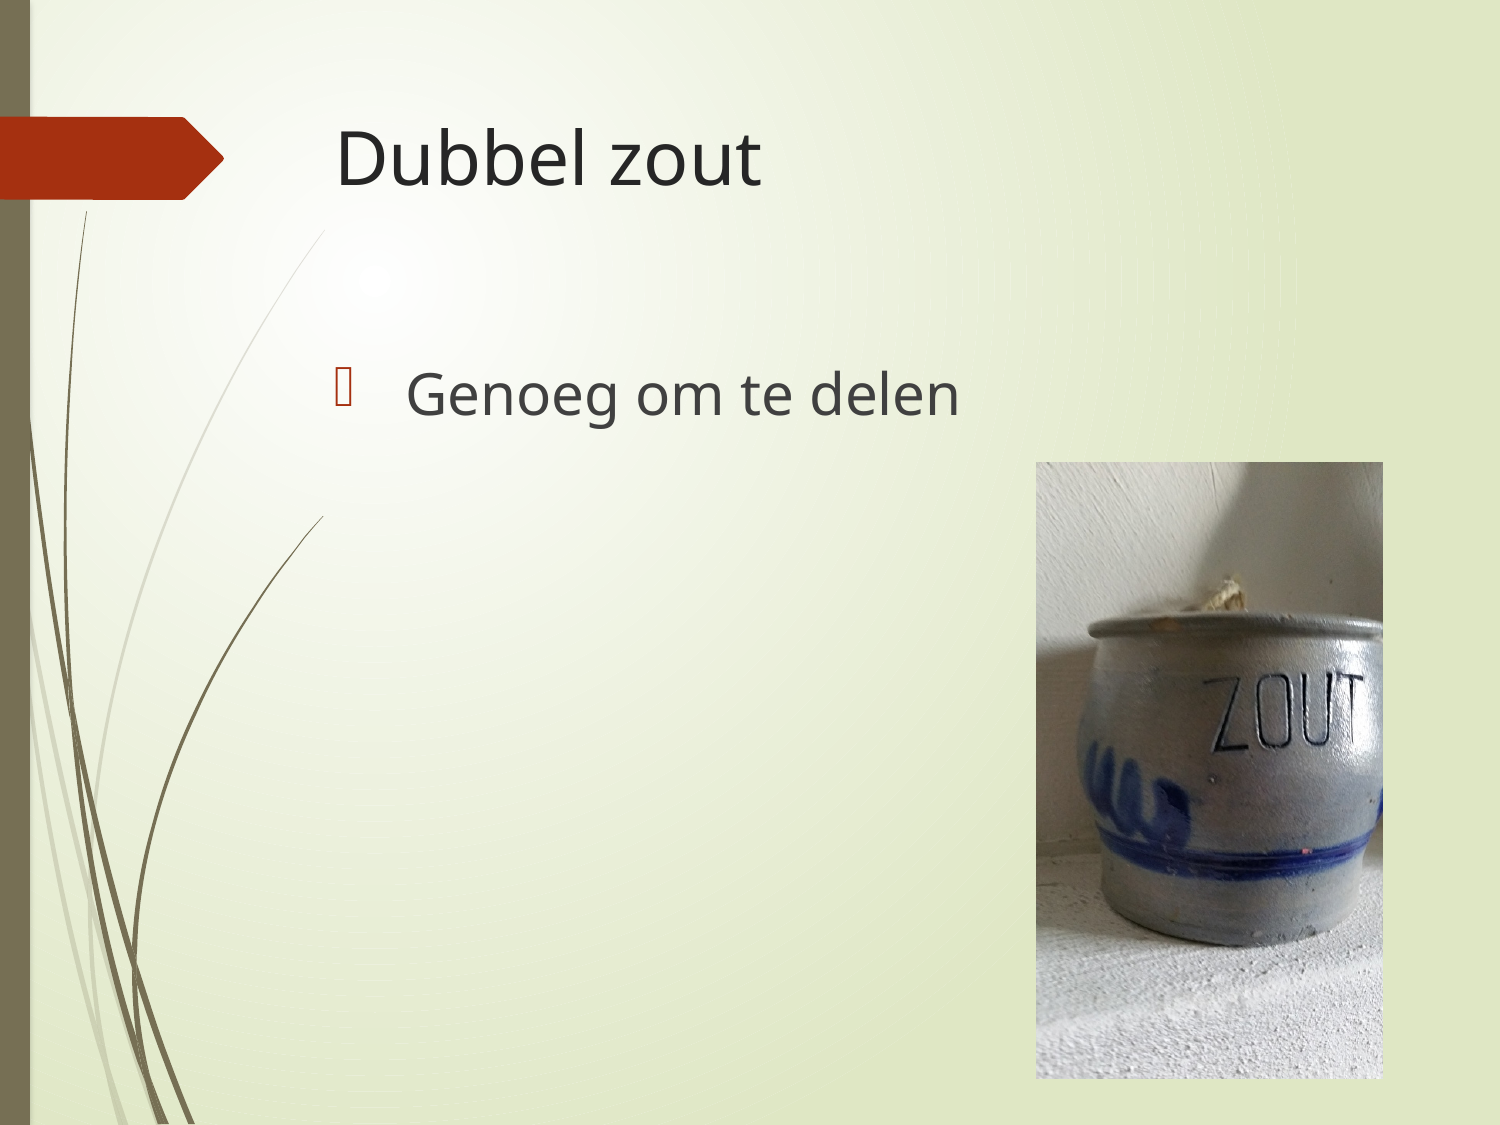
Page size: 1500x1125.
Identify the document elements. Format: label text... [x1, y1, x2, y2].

picture [1036, 462, 1384, 1080]
title Dubbel zout [319, 102, 1400, 313]
list Genoeg om te delen [318, 350, 1400, 485]
